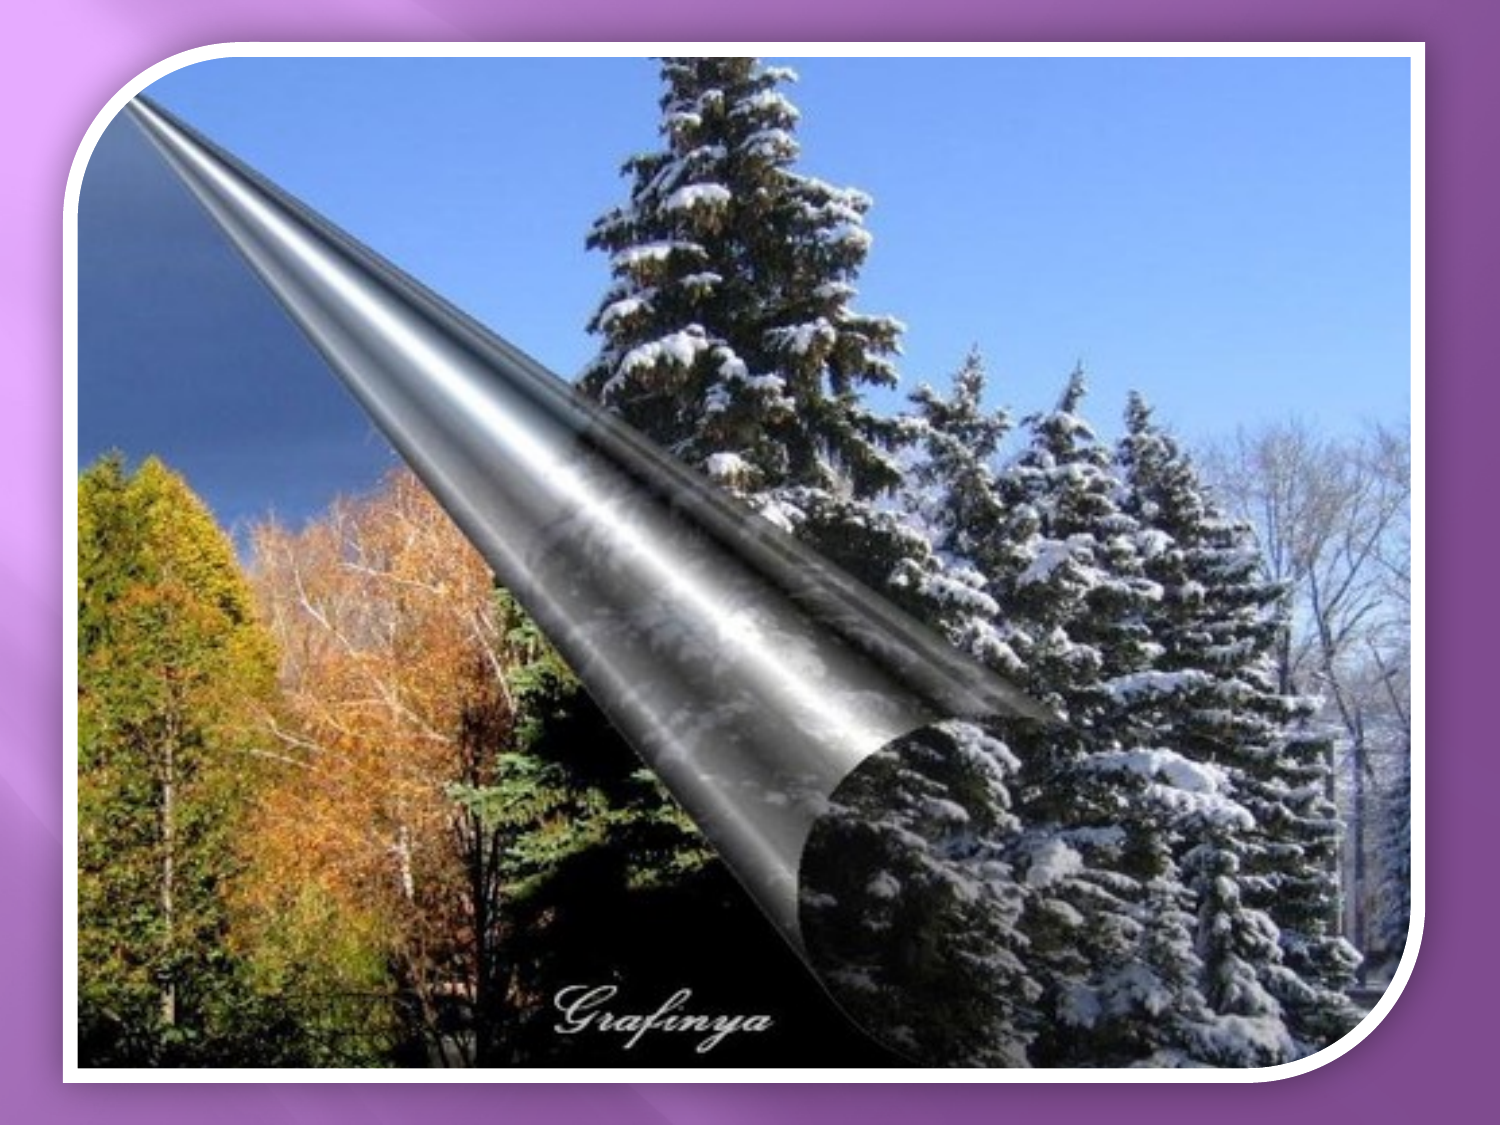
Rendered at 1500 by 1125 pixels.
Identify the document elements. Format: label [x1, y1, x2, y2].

picture [69, 49, 1419, 1076]
